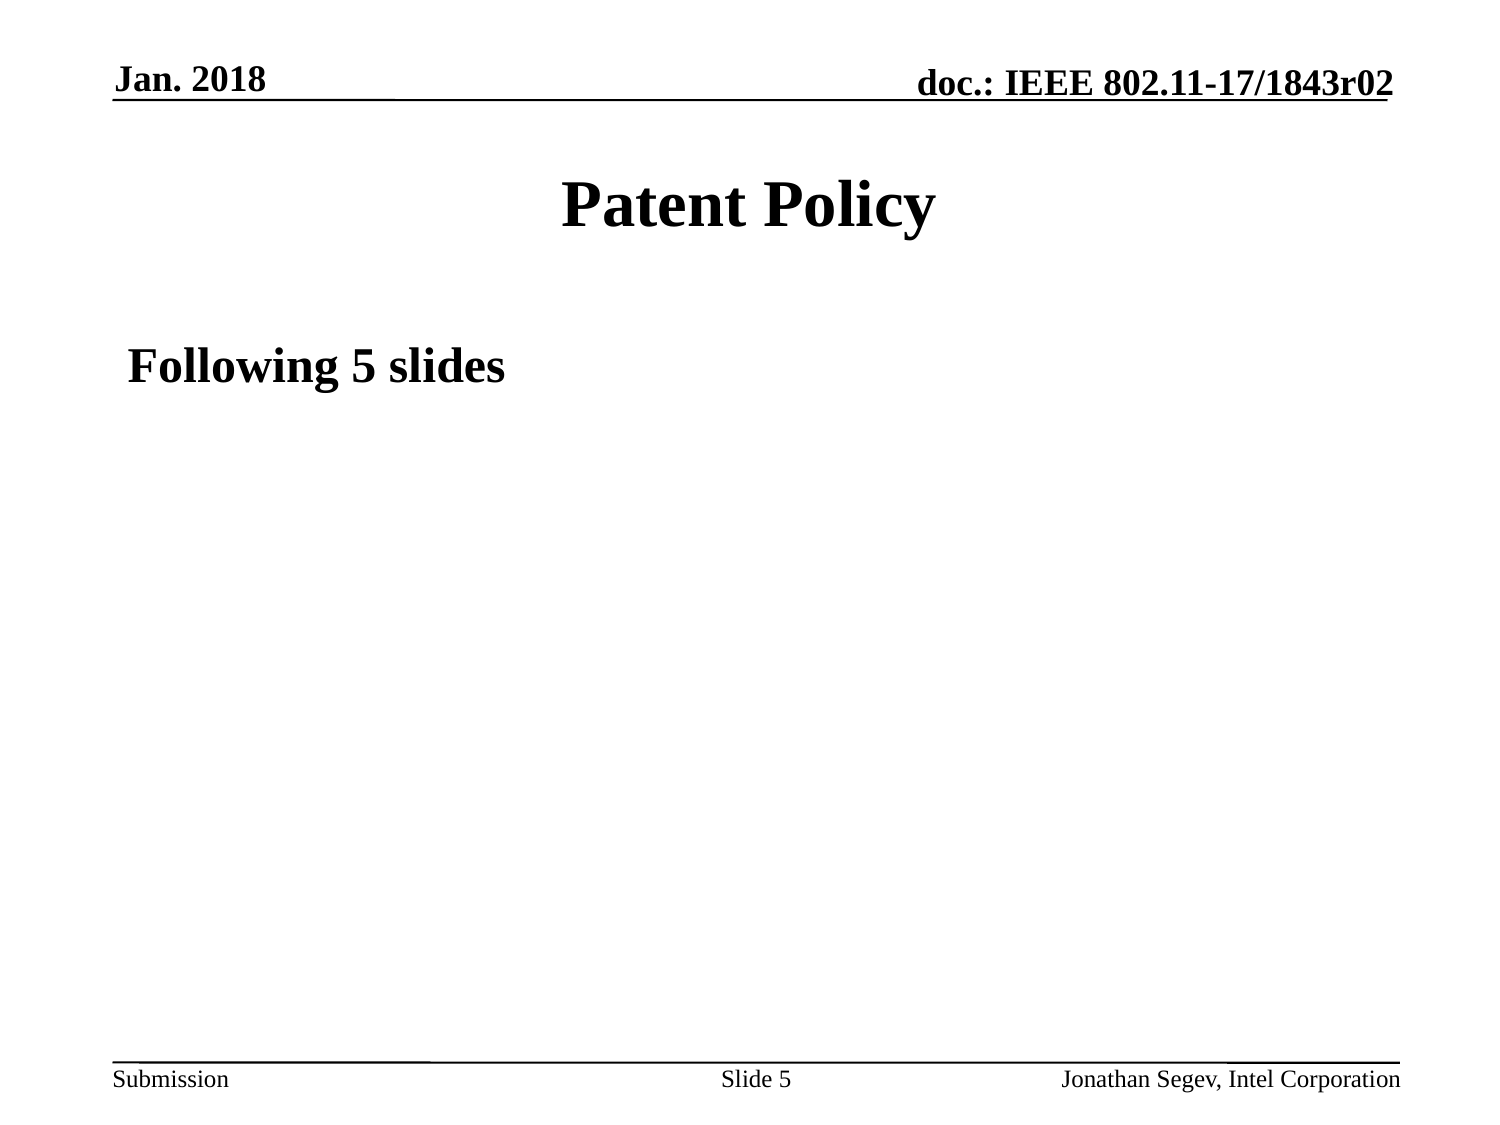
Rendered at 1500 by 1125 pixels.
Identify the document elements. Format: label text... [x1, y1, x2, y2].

list Following 5 slides [112, 324, 1388, 1000]
slide_number Slide 5 [712, 1061, 800, 1123]
title Patent Policy [112, 112, 1388, 288]
footer Jonathan Segev, Intel Corporation [878, 1061, 1402, 1093]
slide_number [114, 54, 423, 100]
